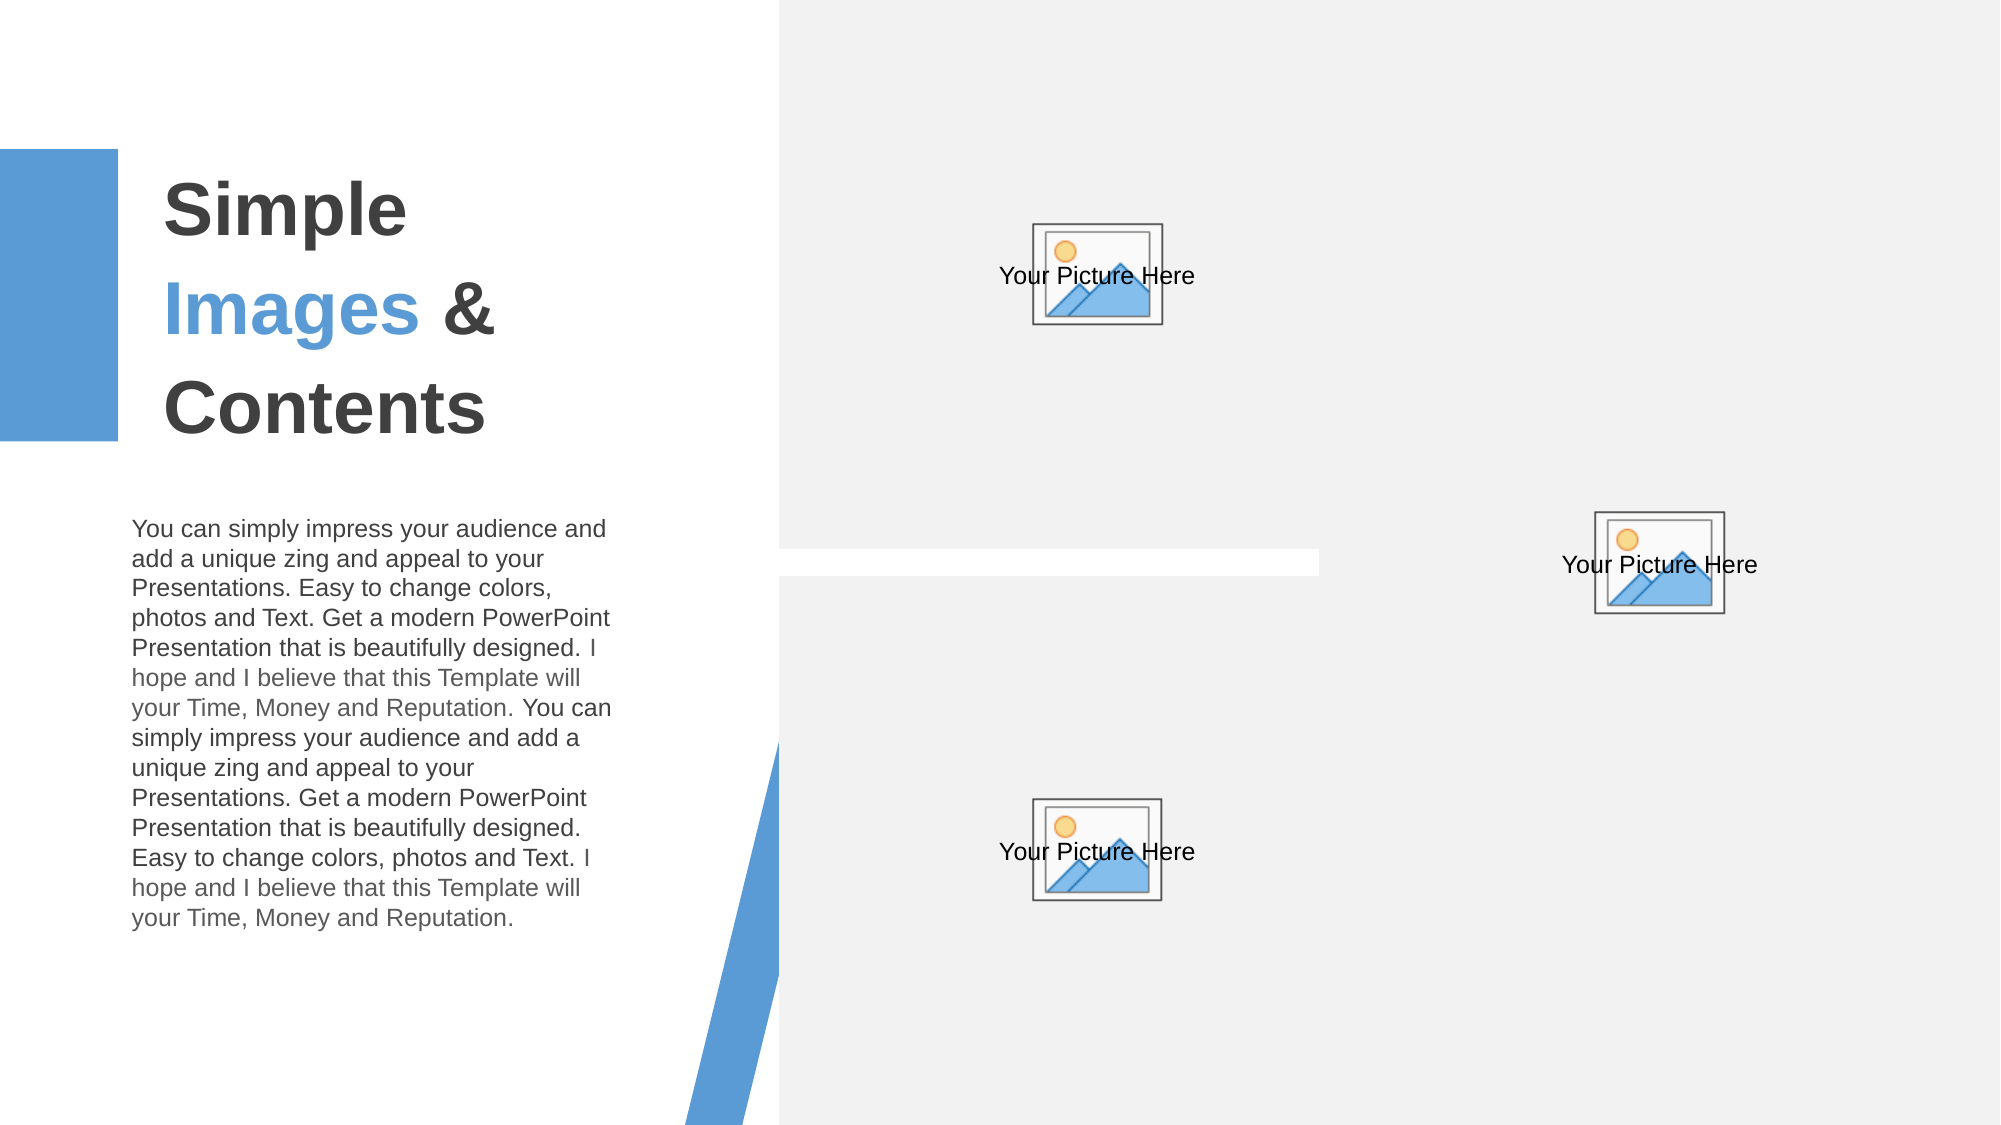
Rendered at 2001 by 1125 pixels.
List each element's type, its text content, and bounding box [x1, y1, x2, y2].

picture [778, 0, 2000, 1125]
text_box You can simply impress your audience and add a unique zing and appeal to your Presentations. Easy to change colors, photos and Text. Get a modern PowerPoint Presentation that is beautifully designed. I hope and I believe that this Template will your Time, Money and Reputation. You can simply impress your audience and add a unique zing and appeal to your Presentations. Get a modern PowerPoint Presentation that is beautifully designed. Easy to change colors, photos and Text. I hope and I believe that this Template will your Time, Money and Reputation. [116, 504, 645, 939]
text_box Simple Images & Contents [148, 144, 523, 457]
